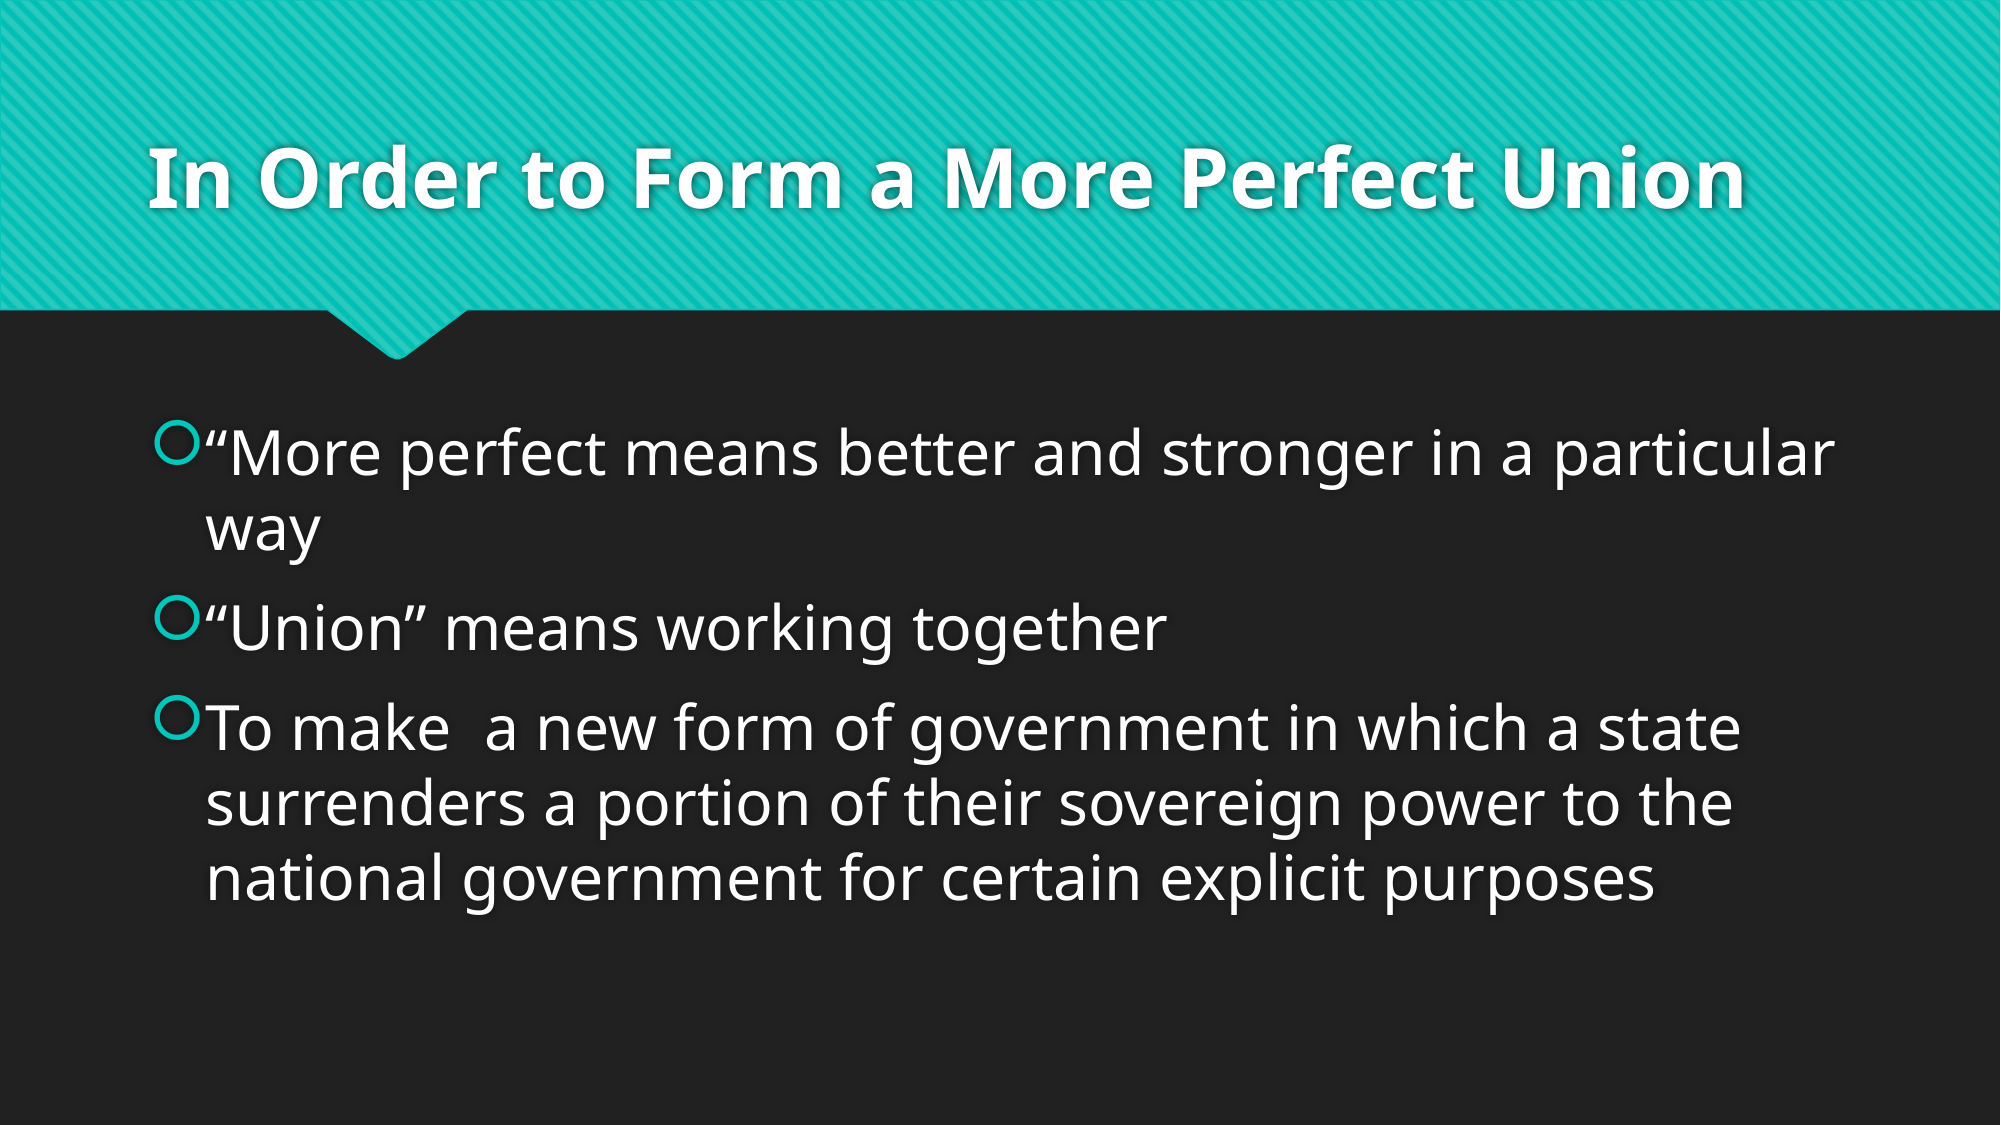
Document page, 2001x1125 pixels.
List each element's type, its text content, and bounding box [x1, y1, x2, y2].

list “More perfect means better and stronger in a particular way “Union” means working together To make a new form of government in which a state surrenders a portion of their sovereign power to the national government for certain explicit purposes [134, 364, 1866, 962]
title In Order to Form a More Perfect Union [132, 73, 1868, 233]
